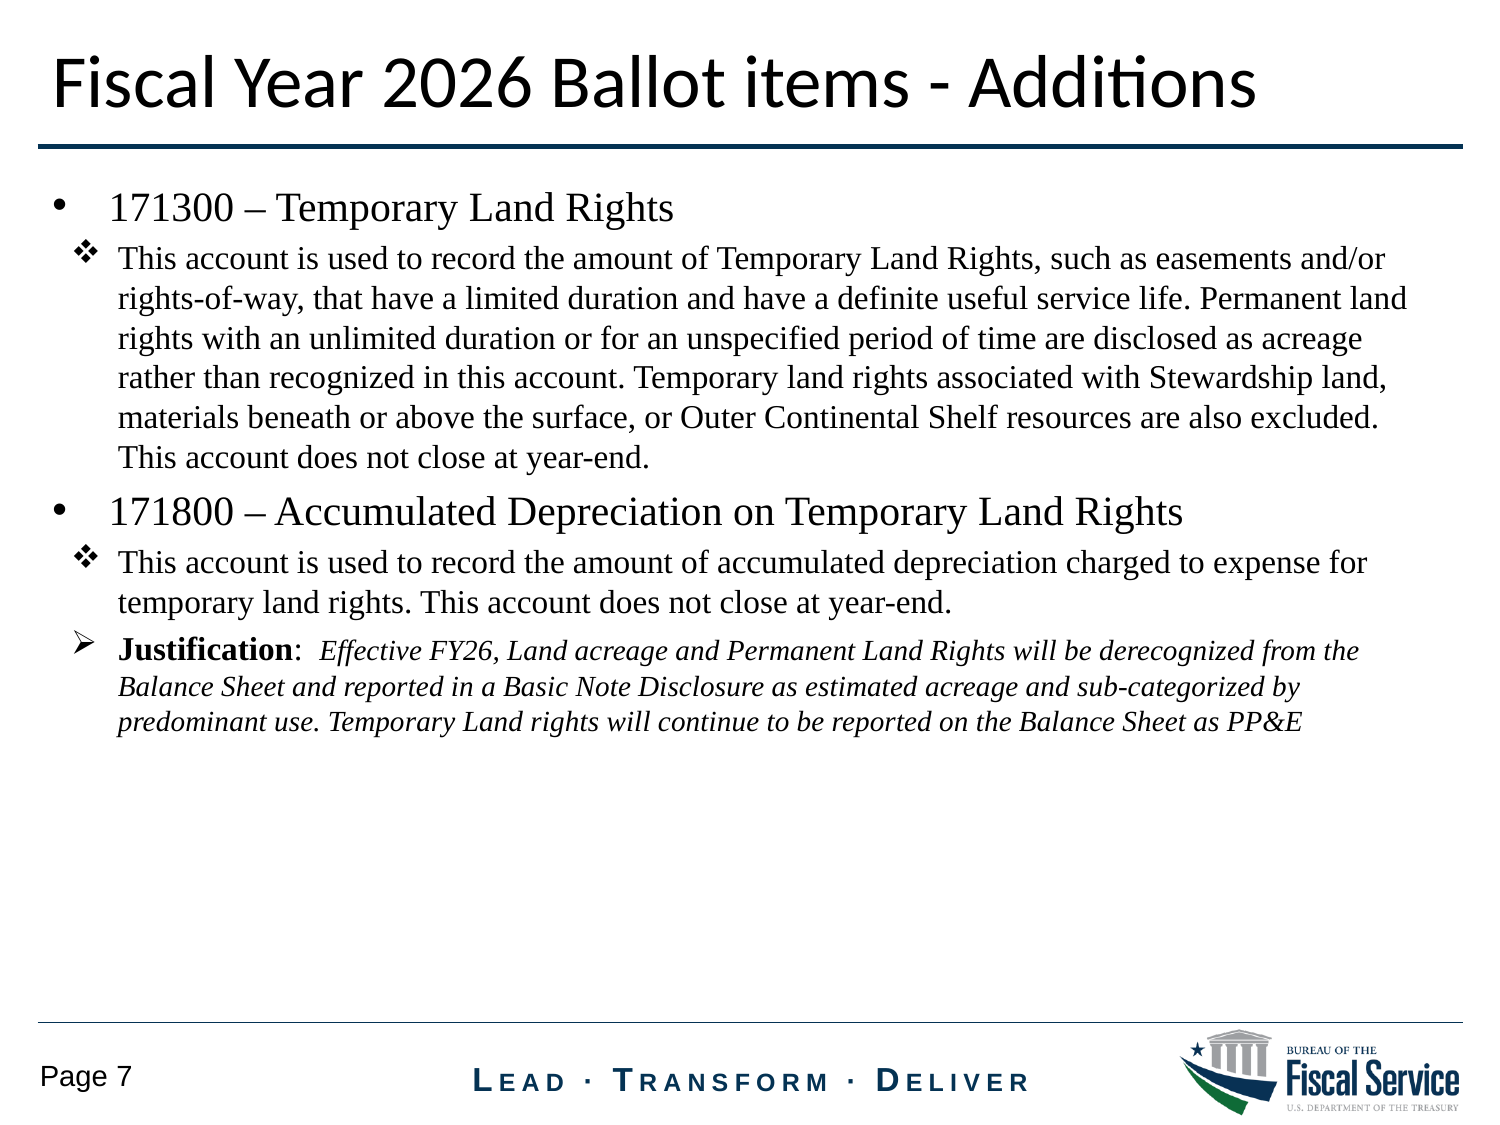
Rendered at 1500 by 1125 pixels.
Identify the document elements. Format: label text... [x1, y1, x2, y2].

list Fiscal Year 2026 Ballot items - Additions [37, 24, 1463, 191]
list 171300 – Temporary Land Rights This account is used to record the amount of Temporary Land Rights, such as easements and/or rights-of-way, that have a limited duration and have a definite useful service life. Permanent land rights with an unlimited duration or for an unspecified period of time are disclosed as acreage rather than recognized in this account. Temporary land rights associated with Stewardship land, materials beneath or above the surface, or Outer Continental Shelf resources are also excluded. This account does not close at year-end. 171800 – Accumulated Depreciation on Temporary Land Rights This account is used to record the amount of accumulated depreciation charged to expense for temporary land rights. This account does not close at year-end. Justification: Effective FY26, Land acreage and Permanent Land Rights will be derecognized from the Balance Sheet and reported in a Basic Note Disclosure as estimated acreage and sub-categorized by predominant use. Temporary Land rights will continue to be reported on the Balance Sheet as PP&E [37, 191, 1463, 1013]
picture [1175, 1026, 1463, 1118]
